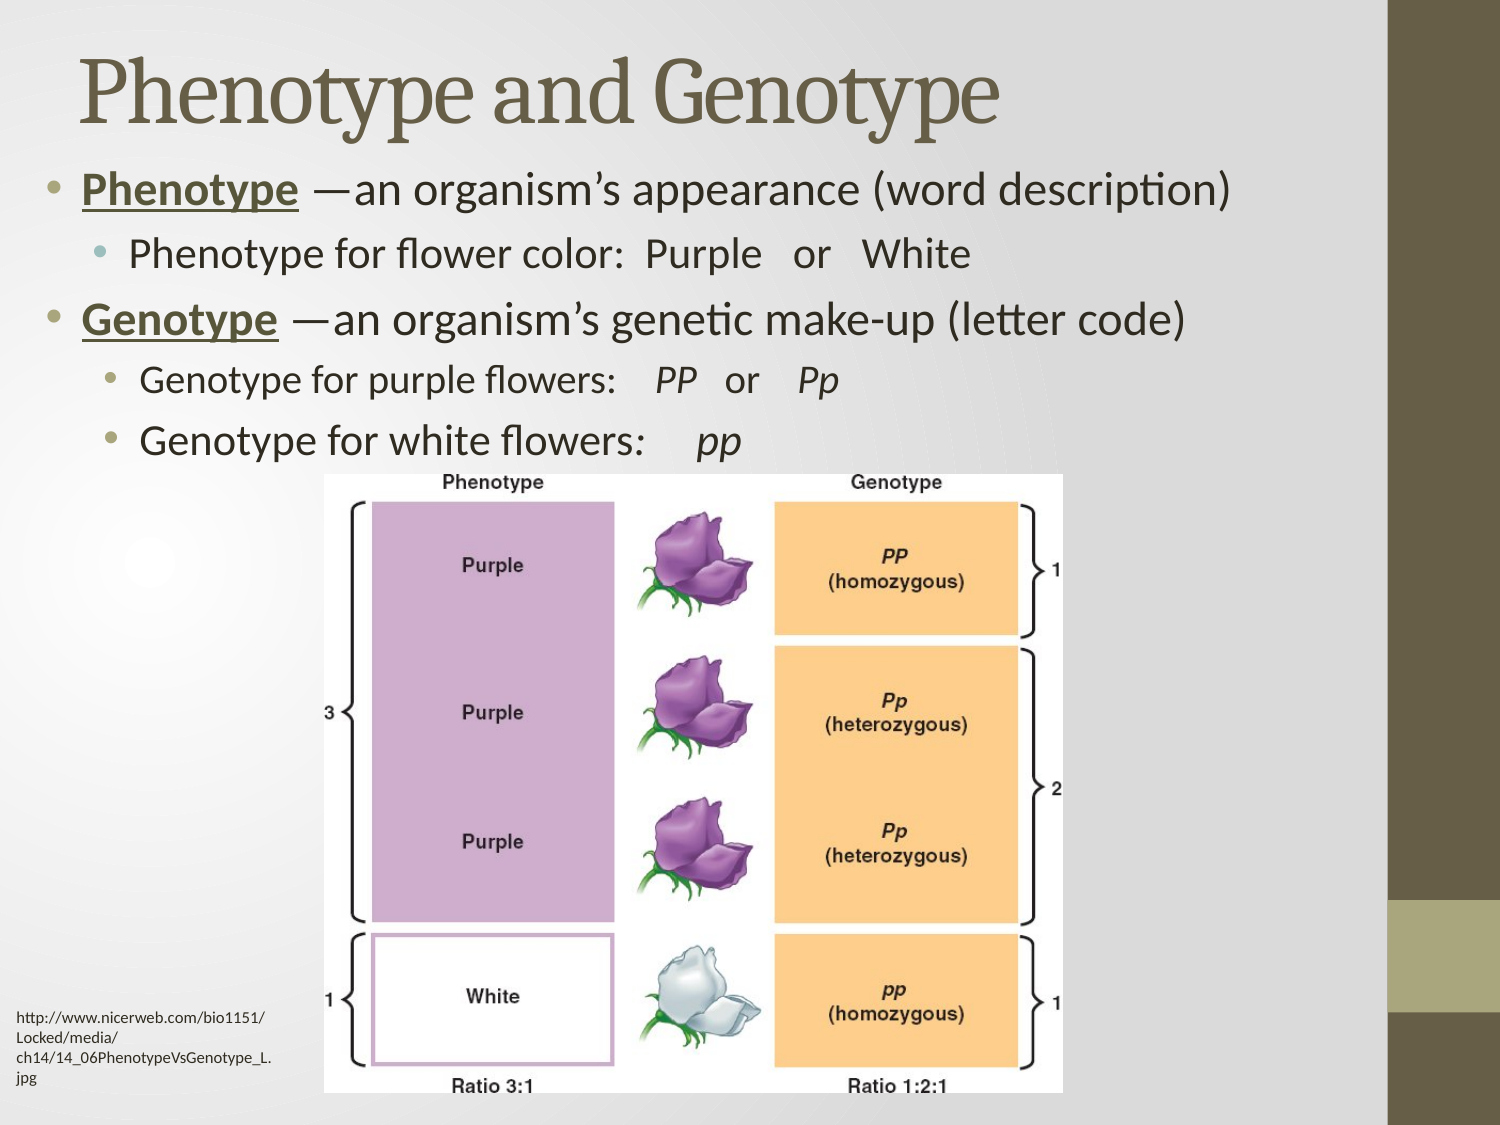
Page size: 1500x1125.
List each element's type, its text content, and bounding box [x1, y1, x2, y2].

title Phenotype and Genotype [62, 12, 1313, 149]
list Phenotype —an organism’s appearance (word description) Phenotype for flower color: Purple or White Genotype —an organism’s genetic make-up (letter code) Genotype for purple flowers: PP or Pp Genotype for white flowers: pp [12, 149, 1413, 475]
picture [324, 474, 1063, 1094]
text_box http://www.nicerweb.com/bio1151/Locked/media/ch14/14_06PhenotypeVsGenotype_L.jpg [1, 999, 288, 1095]
